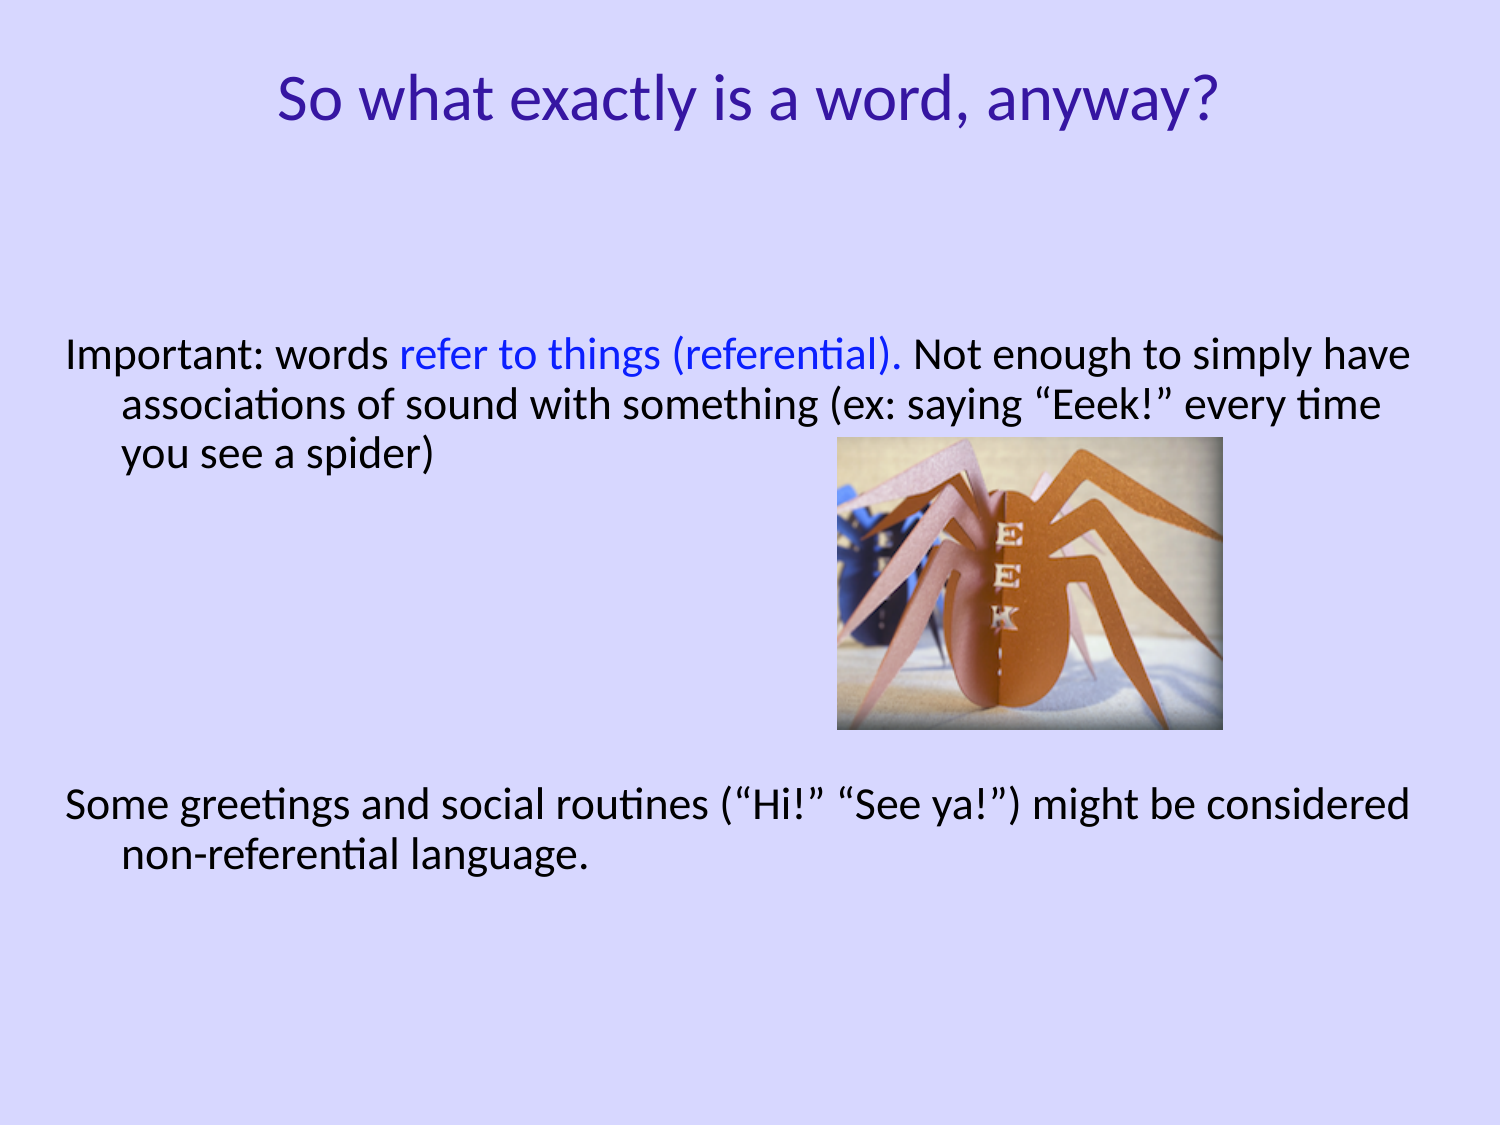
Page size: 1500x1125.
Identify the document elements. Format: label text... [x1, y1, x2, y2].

text_box So what exactly is a word, anyway? [112, 0, 1388, 188]
text_box Important: words refer to things (referential). Not enough to simply have associations of sound with something (ex: saying “Eeek!” every time you see a spider) Some greetings and social routines (“Hi!” “See ya!”) might be considered non-referential language. [50, 199, 1450, 1038]
picture [837, 437, 1223, 730]
